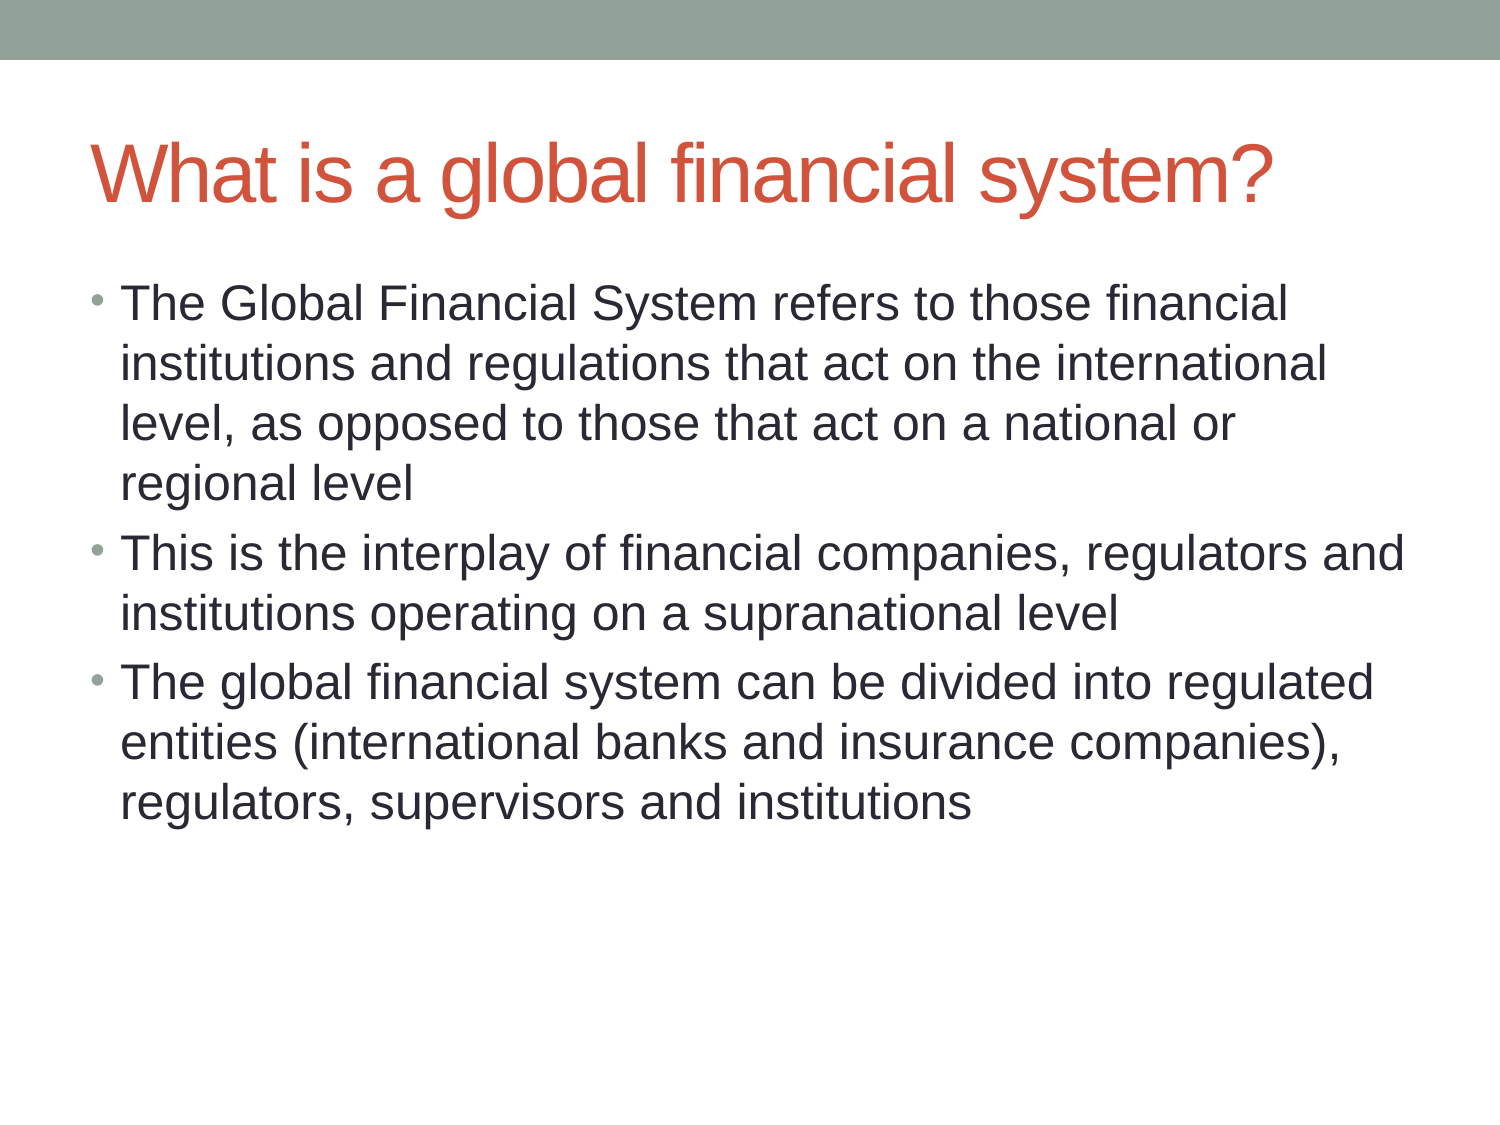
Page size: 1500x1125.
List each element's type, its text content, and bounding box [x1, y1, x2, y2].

title What is a global financial system? [75, 87, 1425, 250]
list The Global Financial System refers to those financial institutions and regulations that act on the international level, as opposed to those that act on a national or regional level This is the interplay of financial companies, regulators and institutions operating on a supranational level The global financial system can be divided into regulated entities (international banks and insurance companies), regulators, supervisors and institutions [75, 262, 1425, 1063]
